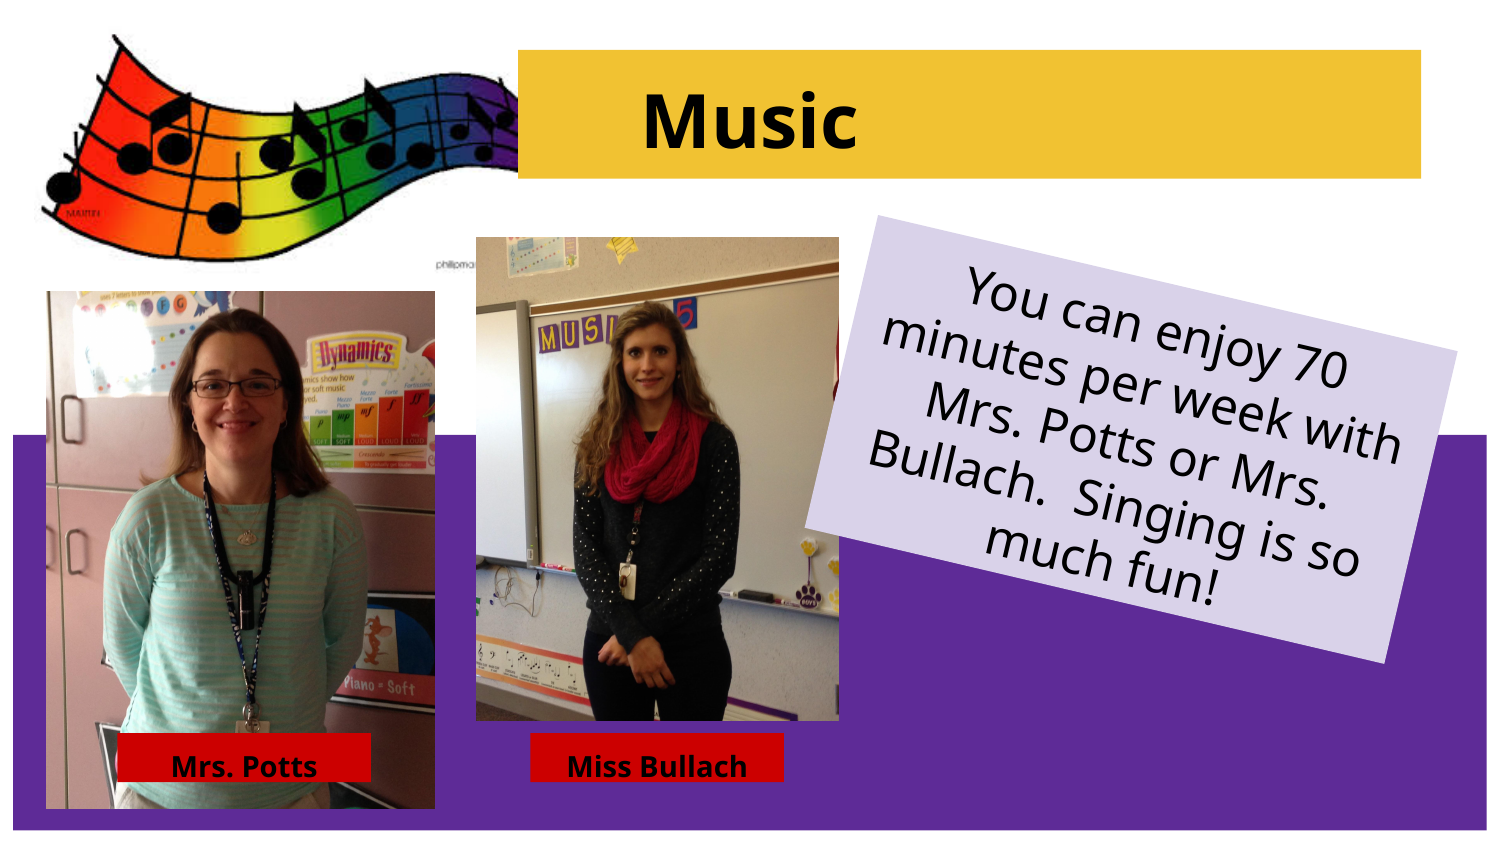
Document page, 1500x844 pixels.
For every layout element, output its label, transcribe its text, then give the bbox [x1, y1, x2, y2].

text_box You can enjoy 70 minutes per week with Mrs. Potts or Mrs. Bullach. Singing is so much fun! [843, 215, 1458, 664]
title Music [523, 49, 1422, 179]
text_box Miss Bullach [530, 733, 784, 783]
picture [34, 22, 839, 721]
picture [46, 291, 435, 809]
